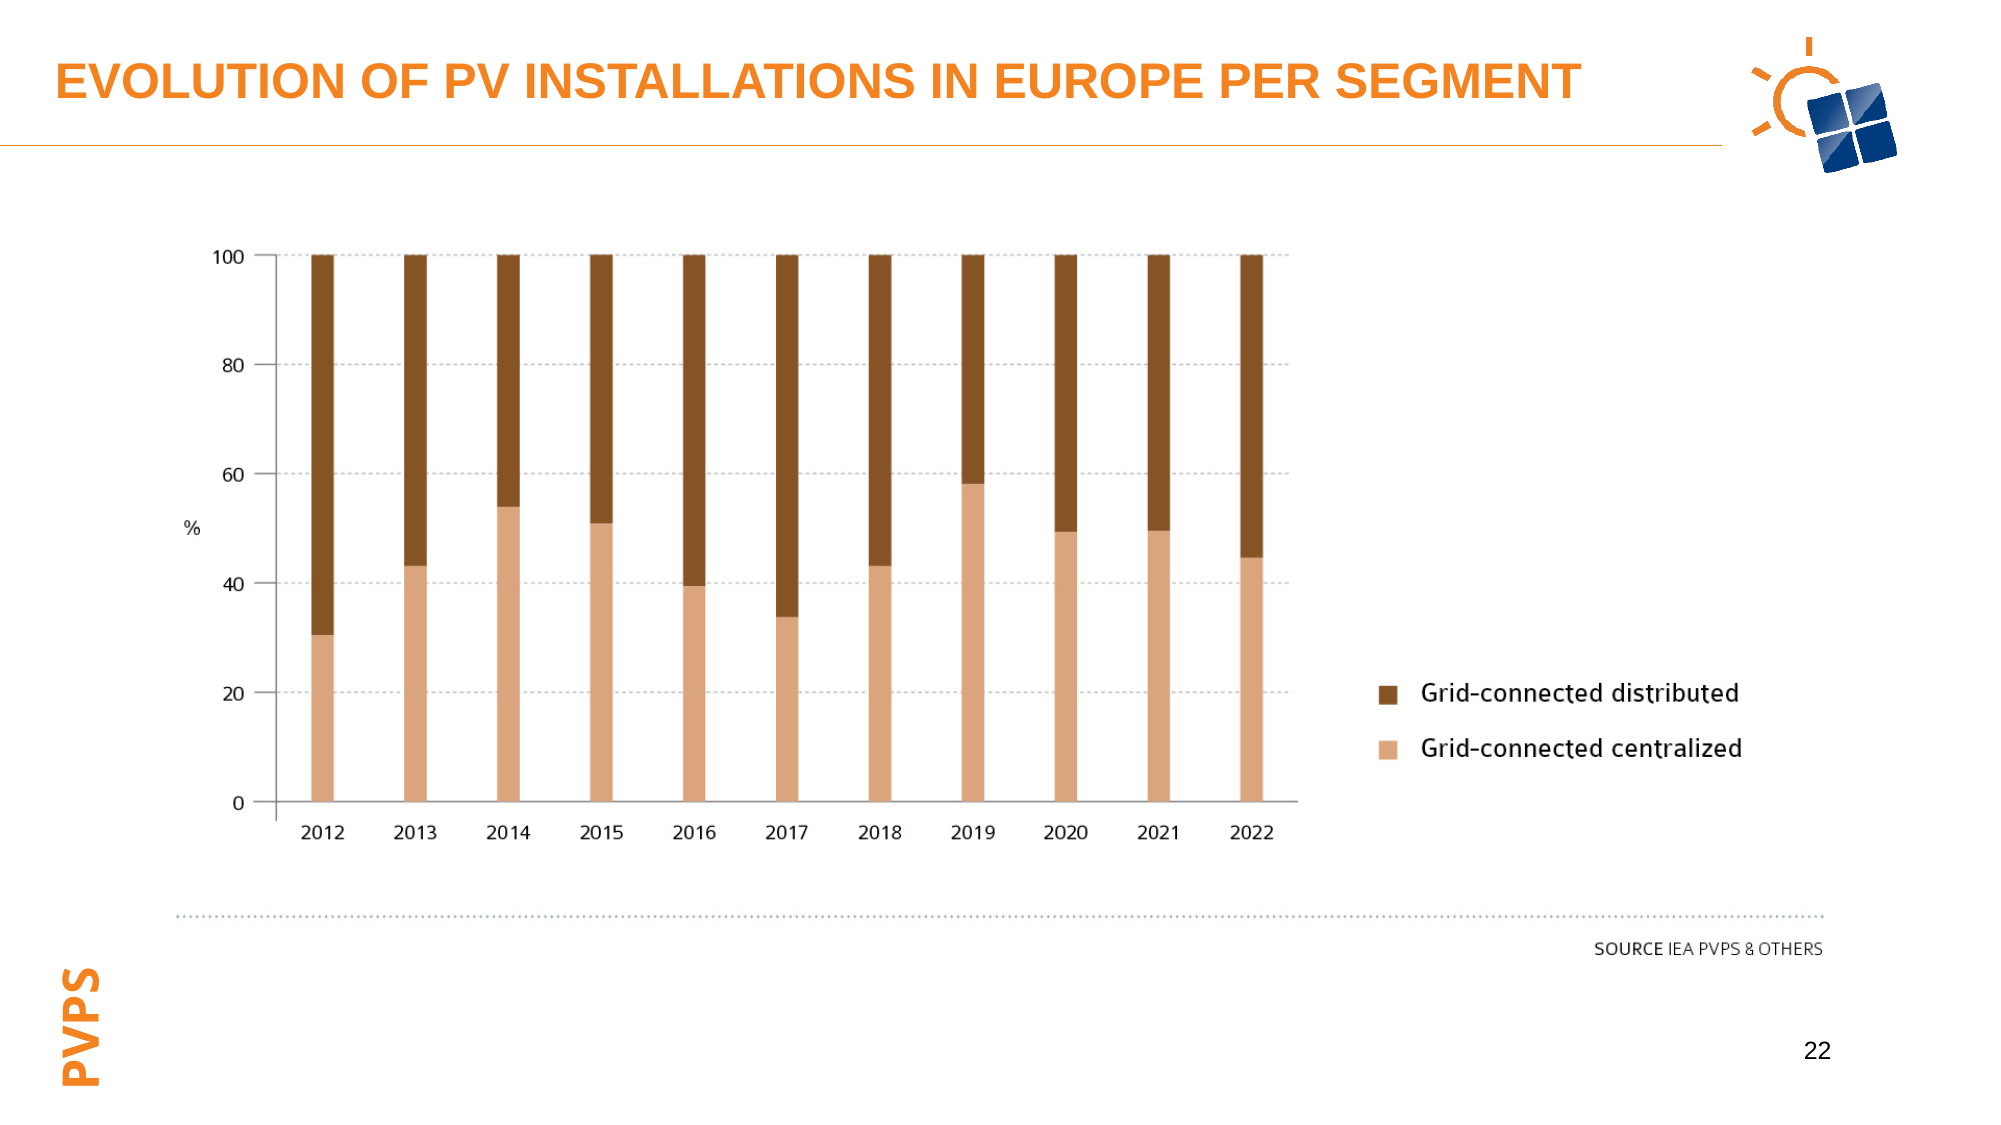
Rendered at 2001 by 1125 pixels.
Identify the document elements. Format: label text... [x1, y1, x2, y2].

text_box PVPS [41, 1028, 116, 1105]
picture [1751, 37, 1897, 173]
picture [0, 209, 2000, 1028]
list EVOLUTION OF PV INSTALLATIONS IN EUROPE PER SEGMENT [54, 47, 1650, 143]
